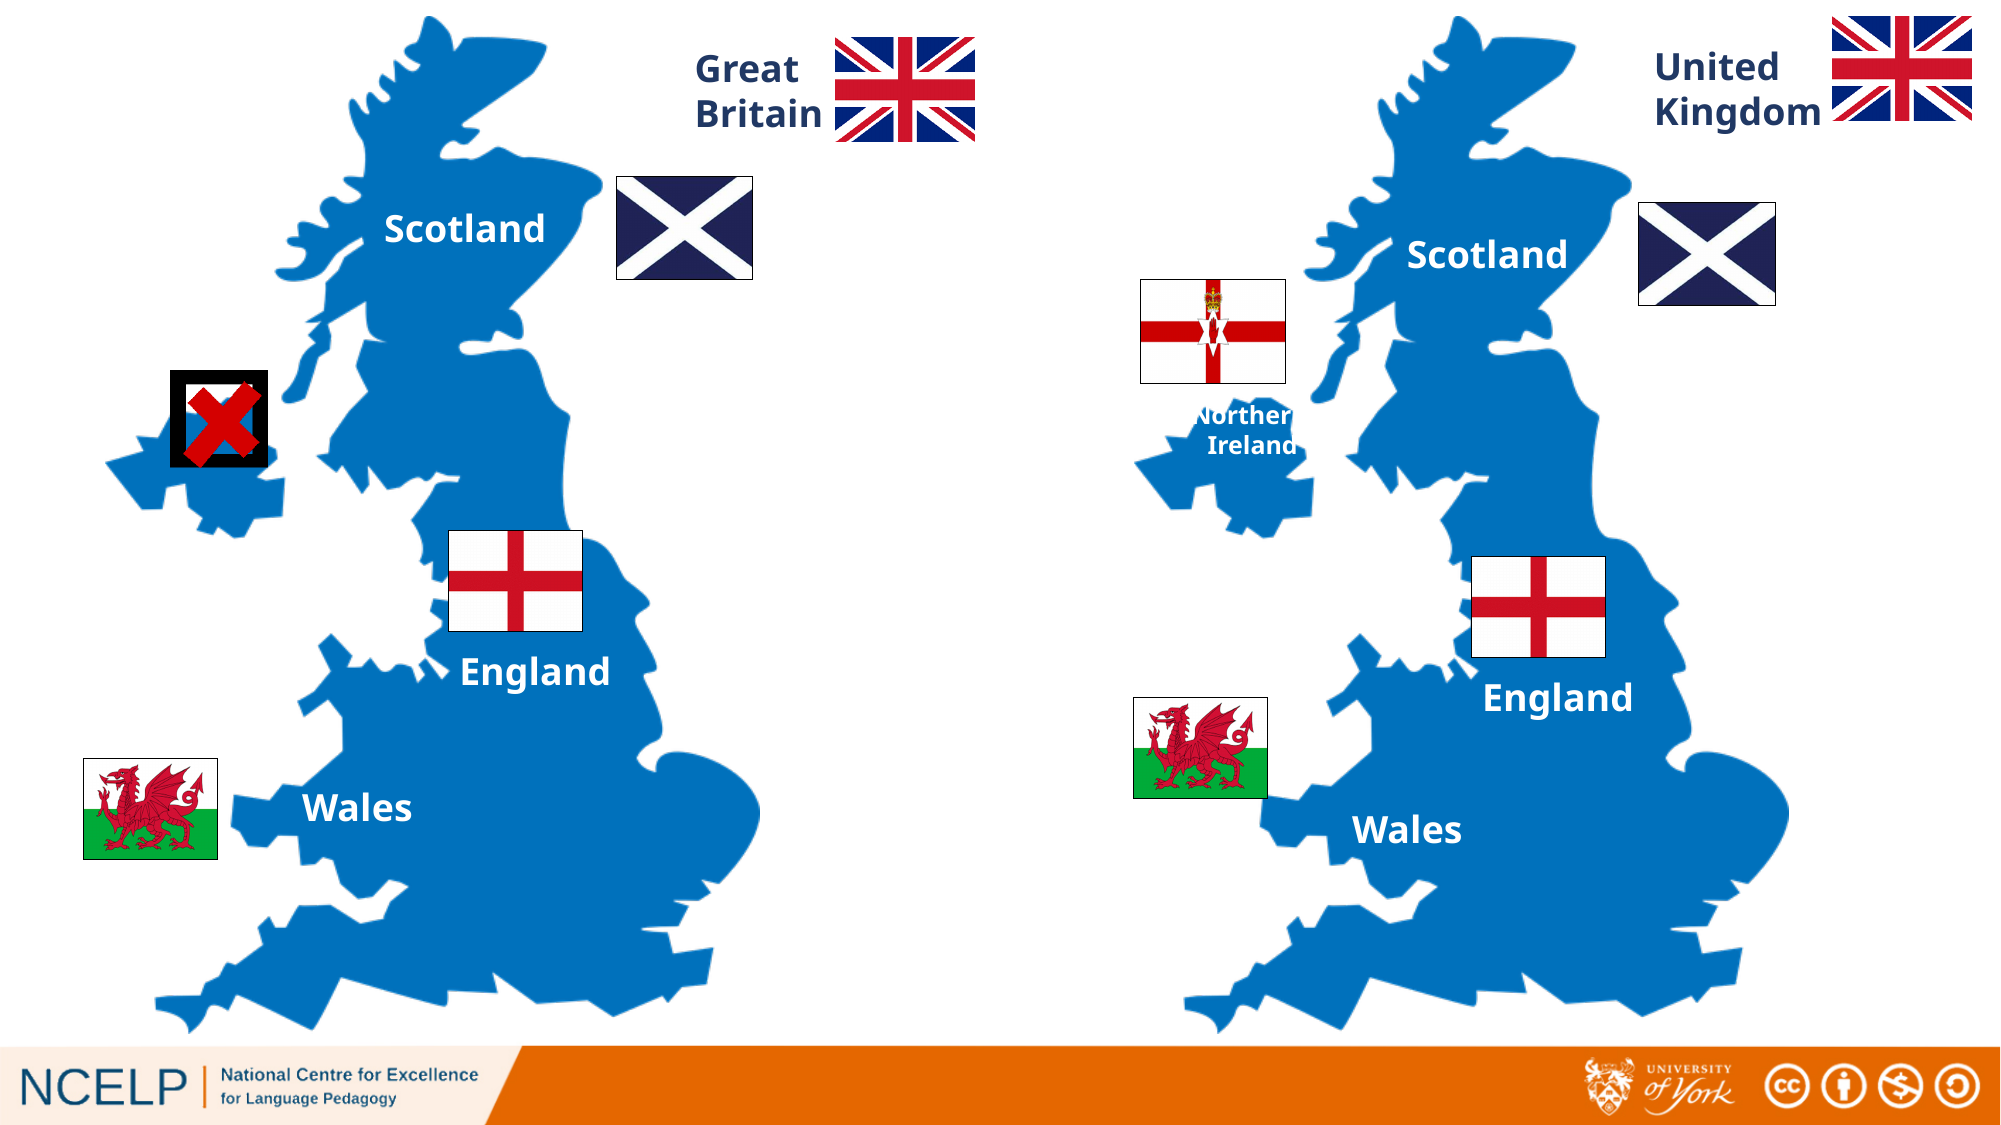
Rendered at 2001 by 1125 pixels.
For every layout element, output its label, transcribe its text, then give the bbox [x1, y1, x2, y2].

text_box Great Britain [760, 37, 915, 143]
text_box United Kingdom [1789, 35, 1874, 141]
picture [0, 0, 2001, 1125]
